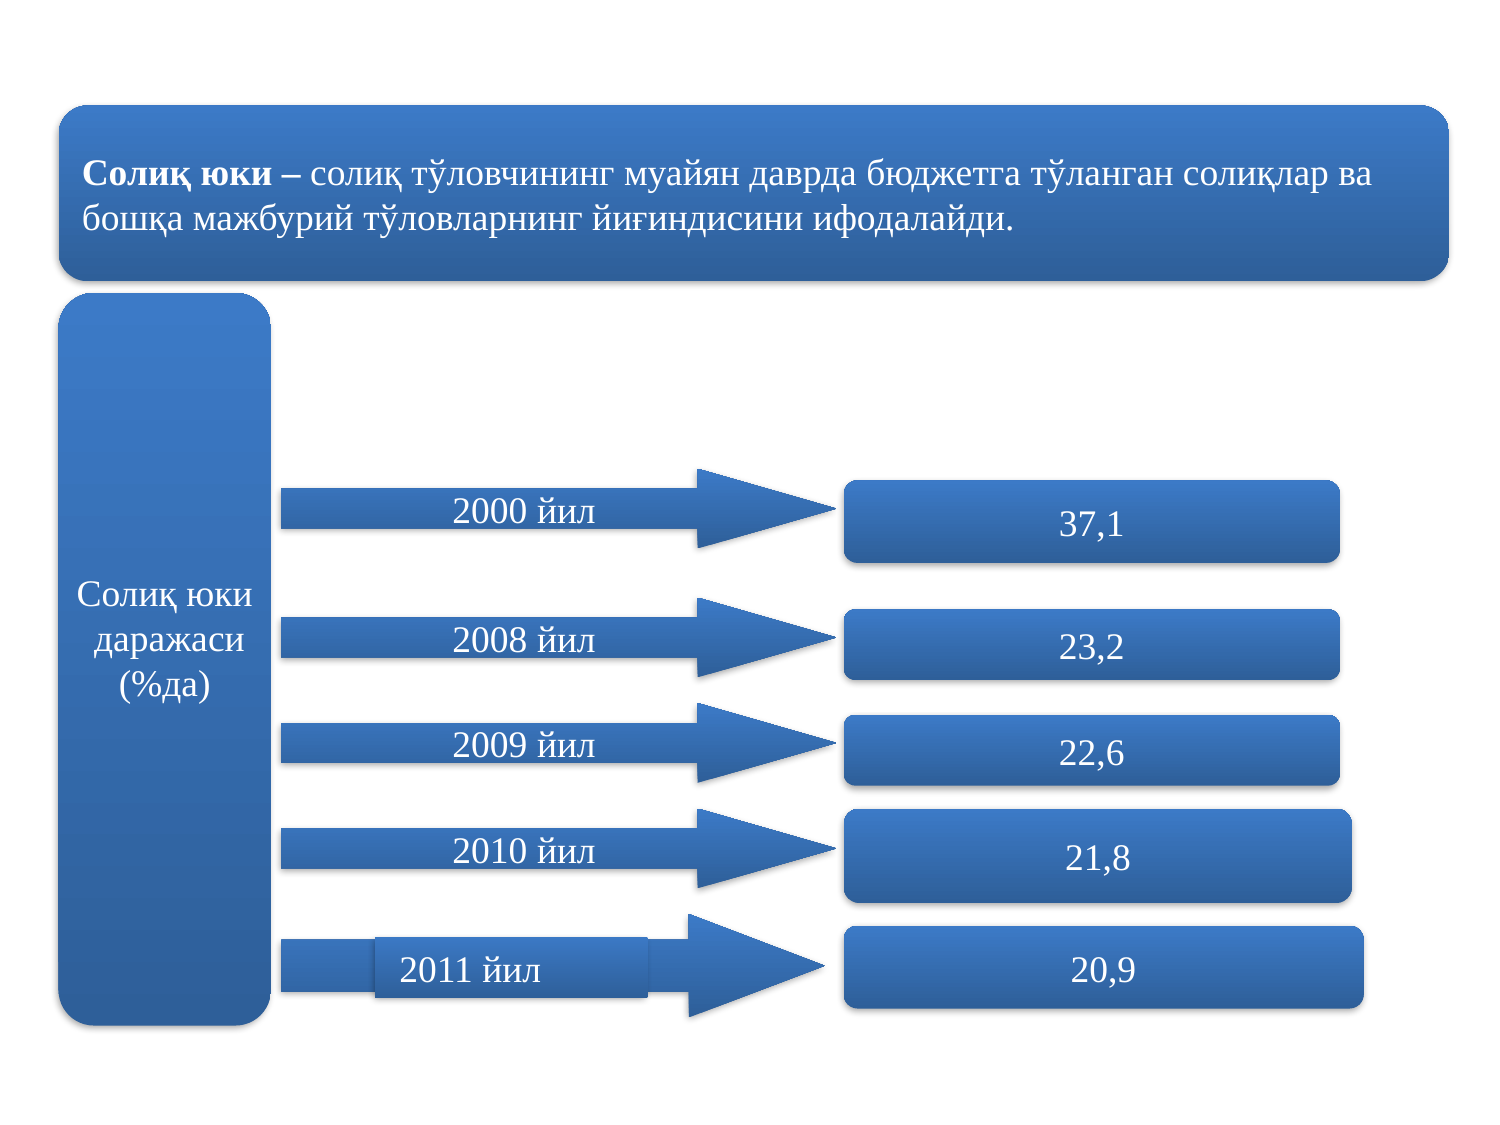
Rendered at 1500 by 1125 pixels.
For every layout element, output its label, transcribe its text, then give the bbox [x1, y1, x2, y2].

text_box 37,1 [843, 480, 1340, 563]
text_box 20,9 [843, 925, 1364, 1009]
text_box 2000 йил [281, 468, 837, 549]
text_box [651, 914, 825, 1018]
text_box [281, 939, 371, 992]
text_box 23,2 [843, 609, 1340, 681]
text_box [58, 105, 1450, 282]
text_box 22,6 [843, 714, 1340, 786]
text_box 2010 йил [281, 808, 837, 889]
text_box 2011 йил [375, 937, 648, 998]
text_box Солиқ юки даражаси (%да) [58, 292, 272, 1026]
text_box 2008 йил [281, 597, 837, 678]
text_box 2009 йил [281, 703, 837, 783]
text_box 21,8 [843, 808, 1352, 904]
